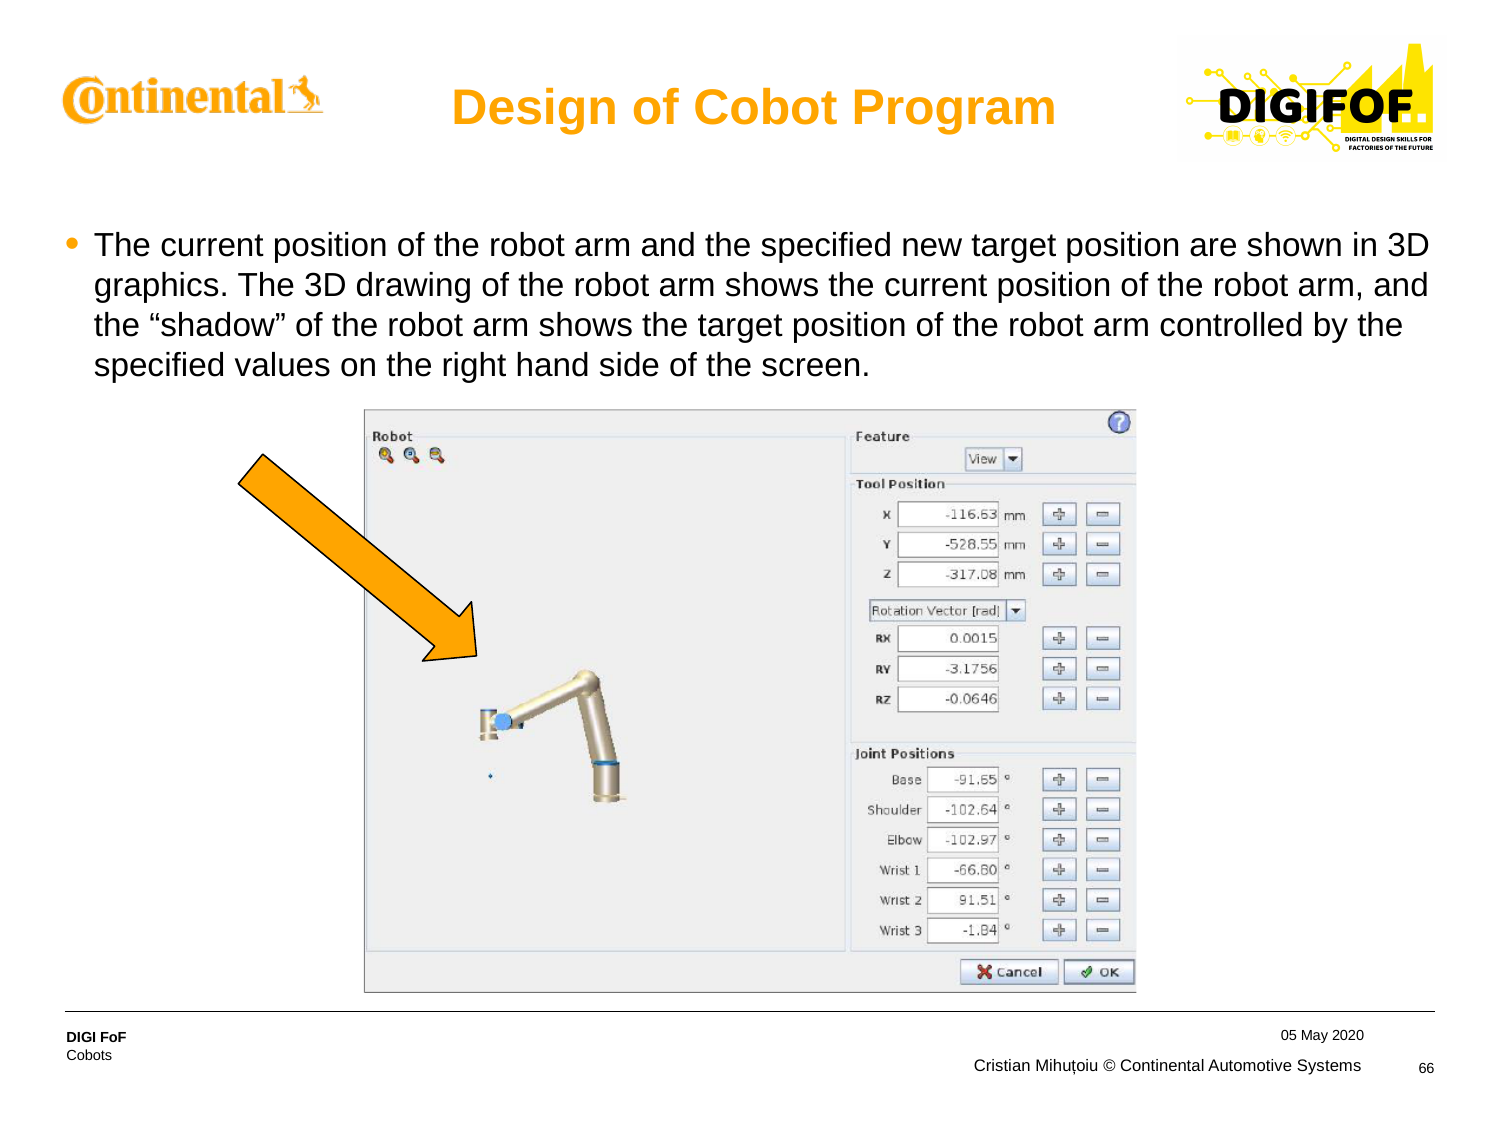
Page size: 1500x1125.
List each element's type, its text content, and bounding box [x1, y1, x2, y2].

picture [363, 408, 1137, 993]
list The current position of the robot arm and the specified new target position are shown in 3D graphics. The 3D drawing of the robot arm shows the current position of the robot arm, and the “shadow” of the robot arm shows the target position of the robot arm controlled by the specified values on the right hand side of the screen. [64, 220, 1436, 965]
title Design of Cobot Program [360, 48, 1164, 167]
picture [1177, 35, 1447, 162]
text_box [237, 453, 358, 584]
